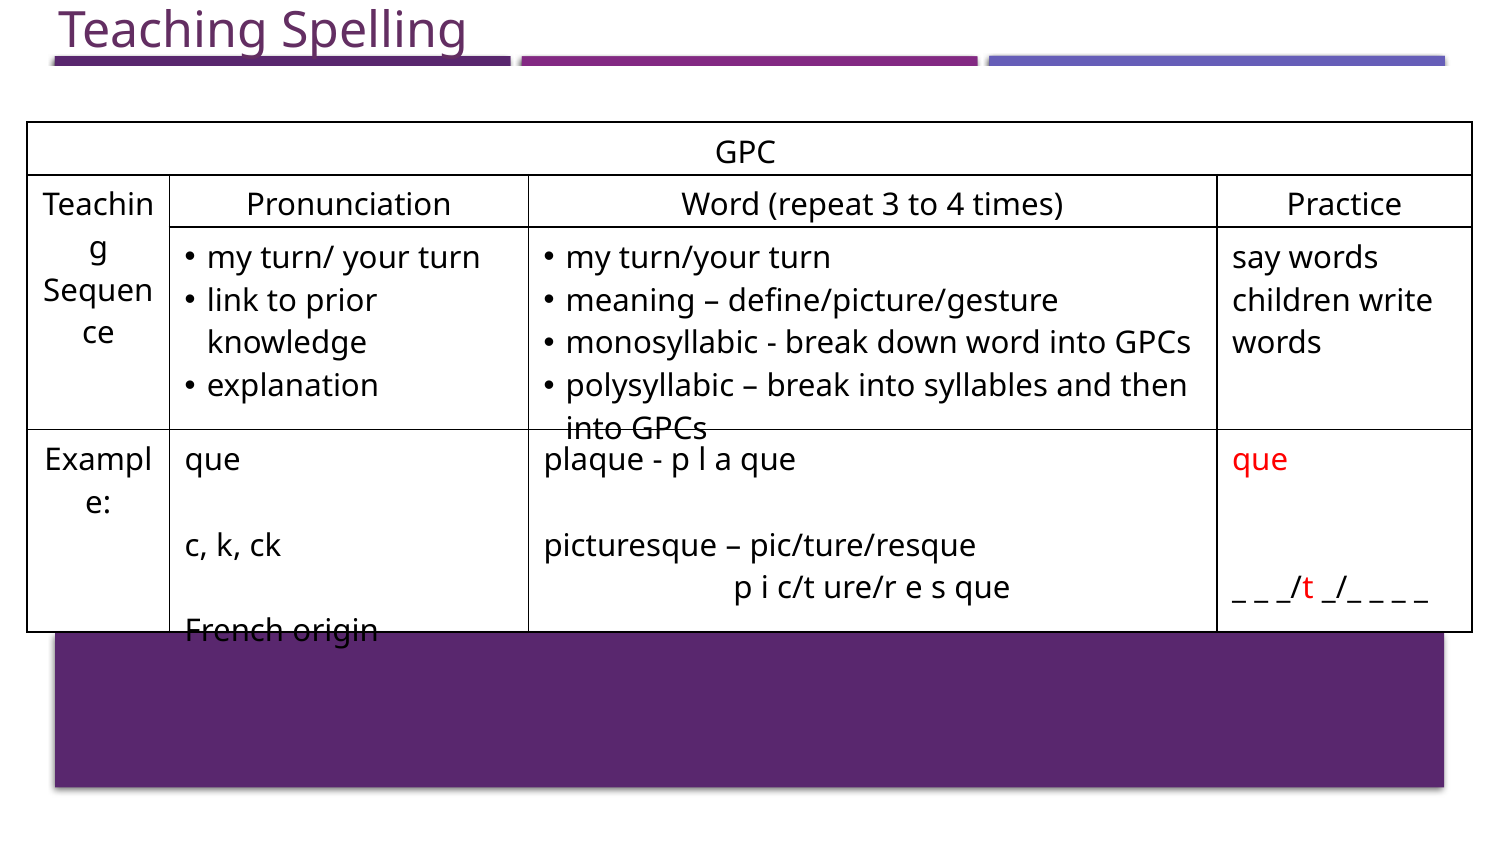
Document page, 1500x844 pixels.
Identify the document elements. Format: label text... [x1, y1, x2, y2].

text_box [0, 64, 1500, 844]
text_box [54, 633, 1445, 788]
table_cell say words children write words [1218, 228, 1471, 429]
table_cell Pronunciation [170, 176, 528, 226]
table_cell Practice [1218, 176, 1471, 226]
table_header GPC [28, 123, 1471, 174]
table_cell Example: [28, 430, 169, 631]
table_cell plaque - p l a que picturesque – pic/ture/resque p i c/t ure/r e s que [529, 430, 1216, 631]
table_cell my turn/ your turn link to prior knowledge explanation [170, 228, 528, 429]
table_cell Teaching Sequence [28, 176, 169, 429]
text_box [1261, 55, 1446, 64]
table_cell que c, k, ck French origin [170, 430, 528, 631]
table_cell Word (repeat 3 to 4 times) [529, 176, 1216, 226]
text_box Teaching Spelling [43, 0, 1261, 66]
table_cell que _ _ _/t _/_ _ _ _ [1218, 430, 1471, 631]
table_cell my turn/your turn meaning – define/picture/gesture monosyllabic - break down word into GPCs polysyllabic – break into syllables and then into GPCs [529, 228, 1216, 429]
